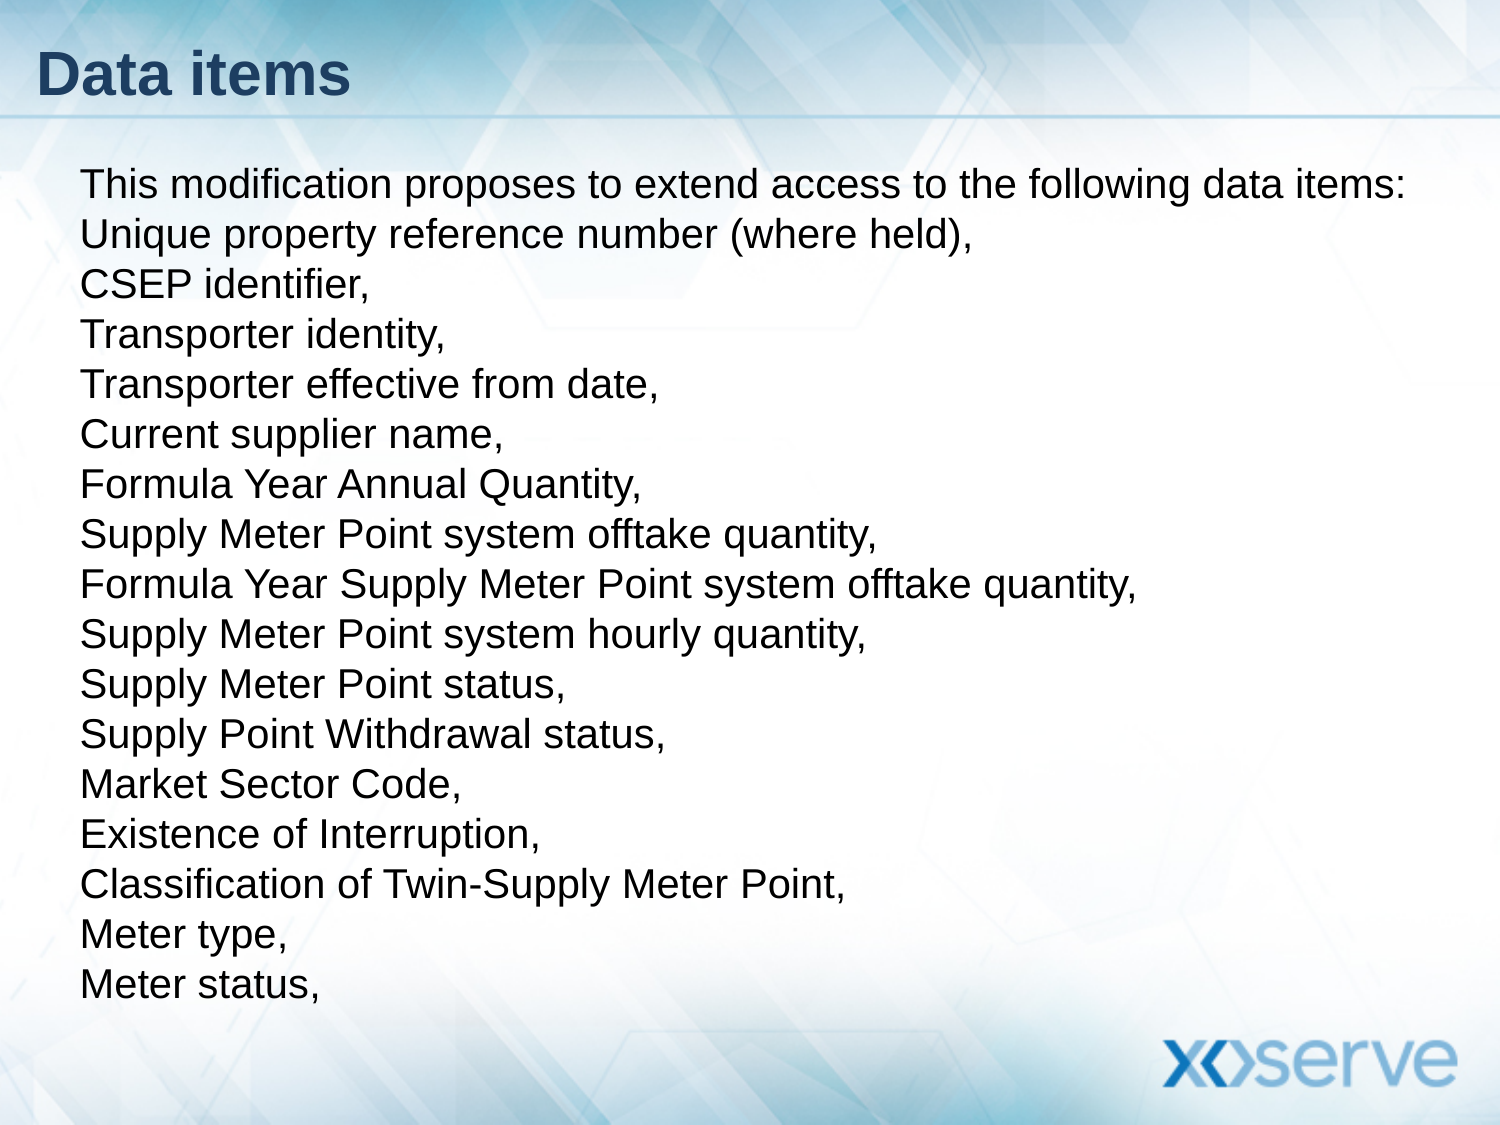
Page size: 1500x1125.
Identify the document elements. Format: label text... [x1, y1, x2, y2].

title Data items [36, 0, 1463, 149]
picture [0, 0, 1500, 1125]
text_box This modification proposes to extend access to the following data items: Unique property reference number (where held), CSEP identifier, Transporter identity, Transporter effective from date, Current supplier name, Formula Year Annual Quantity, Supply Meter Point system offtake quantity, Formula Year Supply Meter Point system offtake quantity, Supply Meter Point system hourly quantity, Supply Meter Point status, Supply Point Withdrawal status, Market Sector Code, Existence of Interruption, Classification of Twin-Supply Meter Point, Meter type, Meter status, [64, 149, 1463, 1015]
